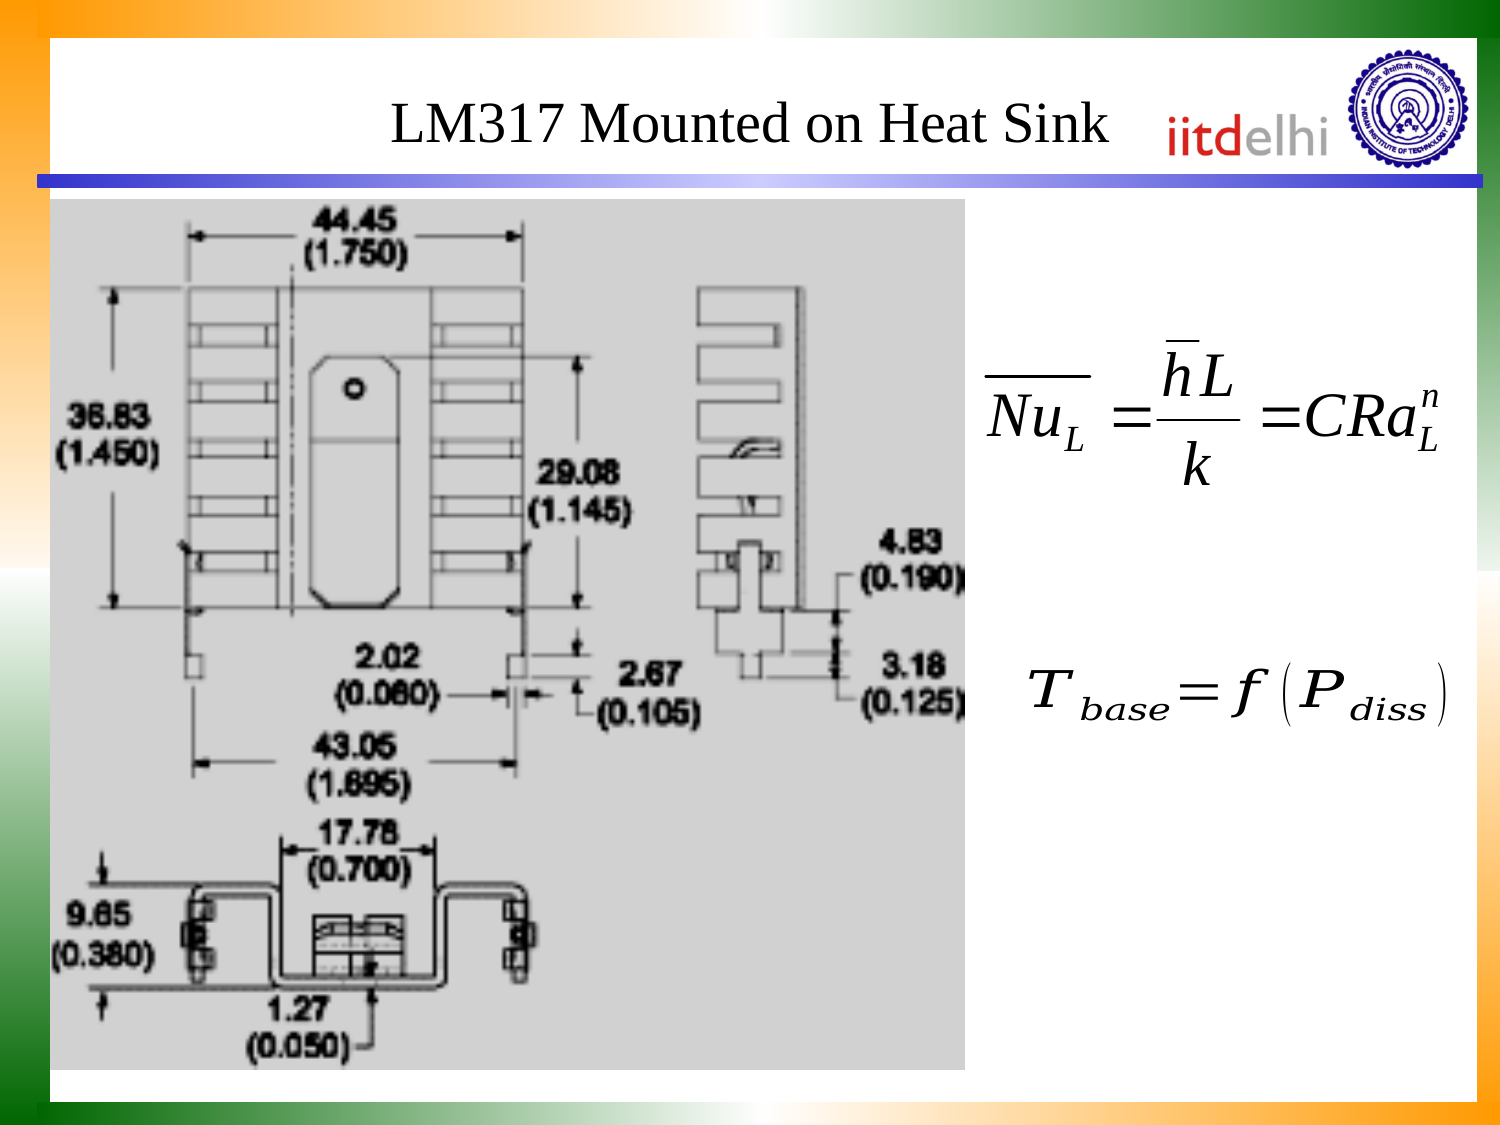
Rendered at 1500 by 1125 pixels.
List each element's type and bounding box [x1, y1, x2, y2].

text_box [974, 324, 1451, 500]
list [49, 199, 965, 1070]
text_box [0, 0, 1500, 1125]
